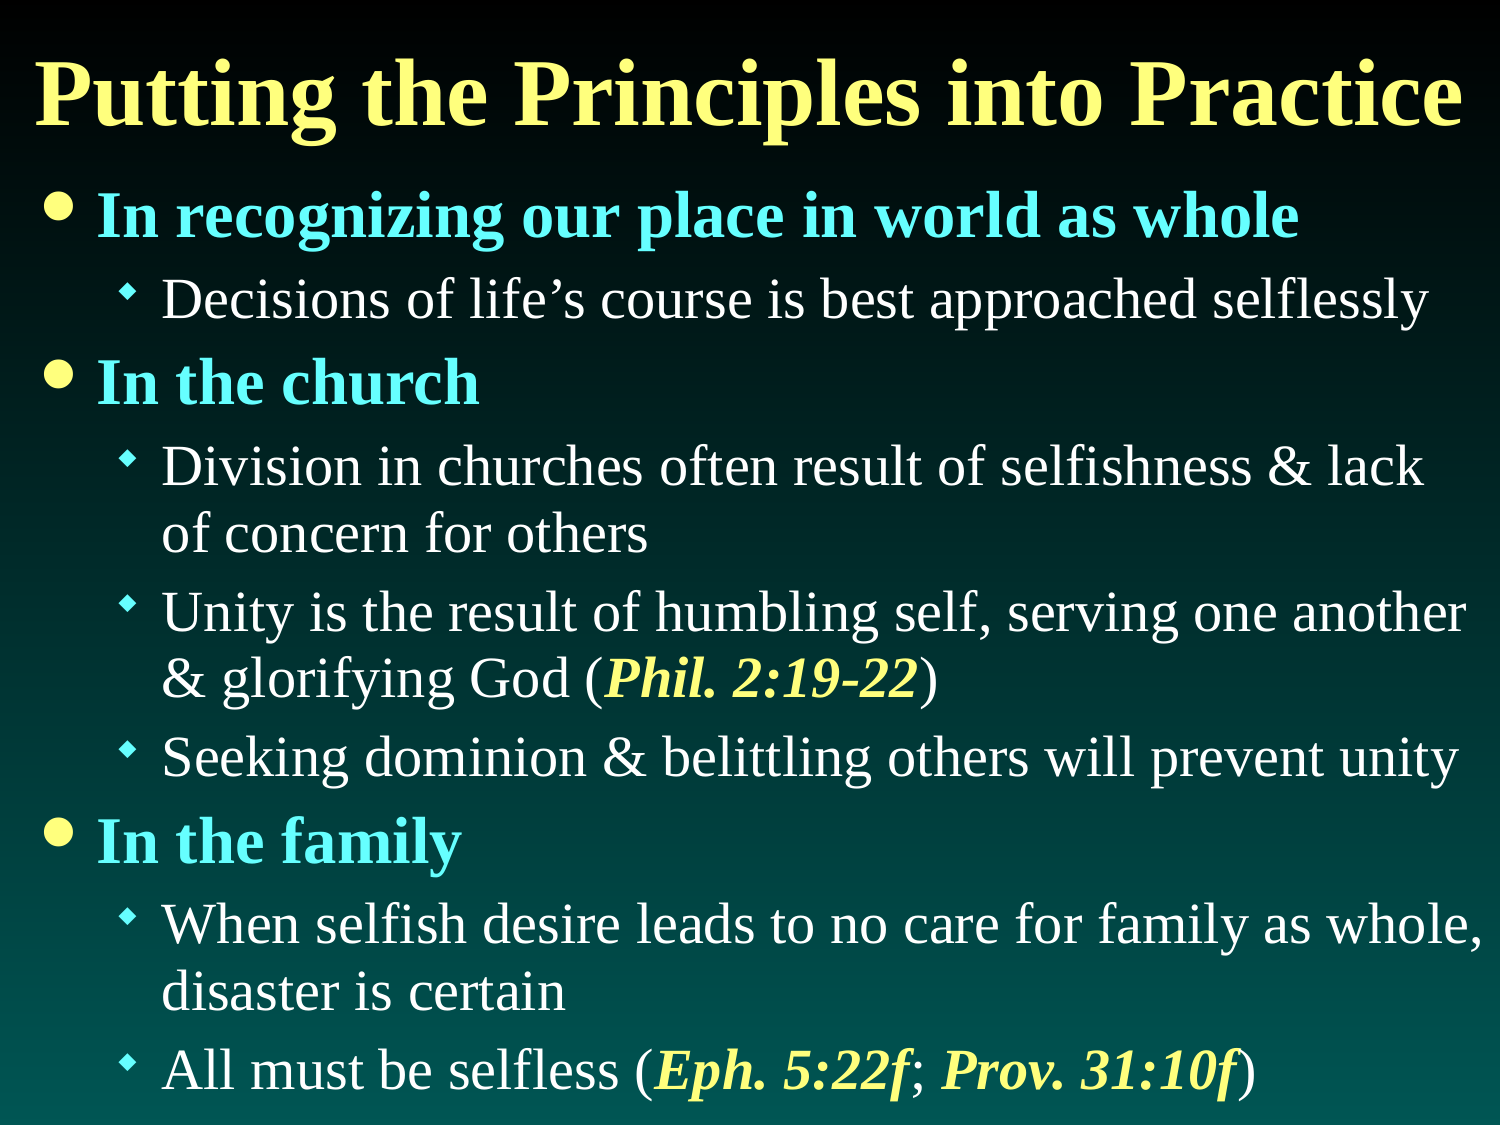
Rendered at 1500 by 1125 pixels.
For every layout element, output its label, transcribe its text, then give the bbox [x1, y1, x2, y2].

title Putting the Principles into Practice [0, 0, 1500, 175]
list In recognizing our place in world as whole Decisions of life’s course is best approached selflessly In the church Division in churches often result of selfishness & lack of concern for others Unity is the result of humbling self, serving one another & glorifying God (Phil. 2:19-22) Seeking dominion & belittling others will prevent unity In the family When selfish desire leads to no care for family as whole, disaster is certain All must be selfless (Eph. 5:22f; Prov. 31:10f) [24, 169, 1500, 1125]
